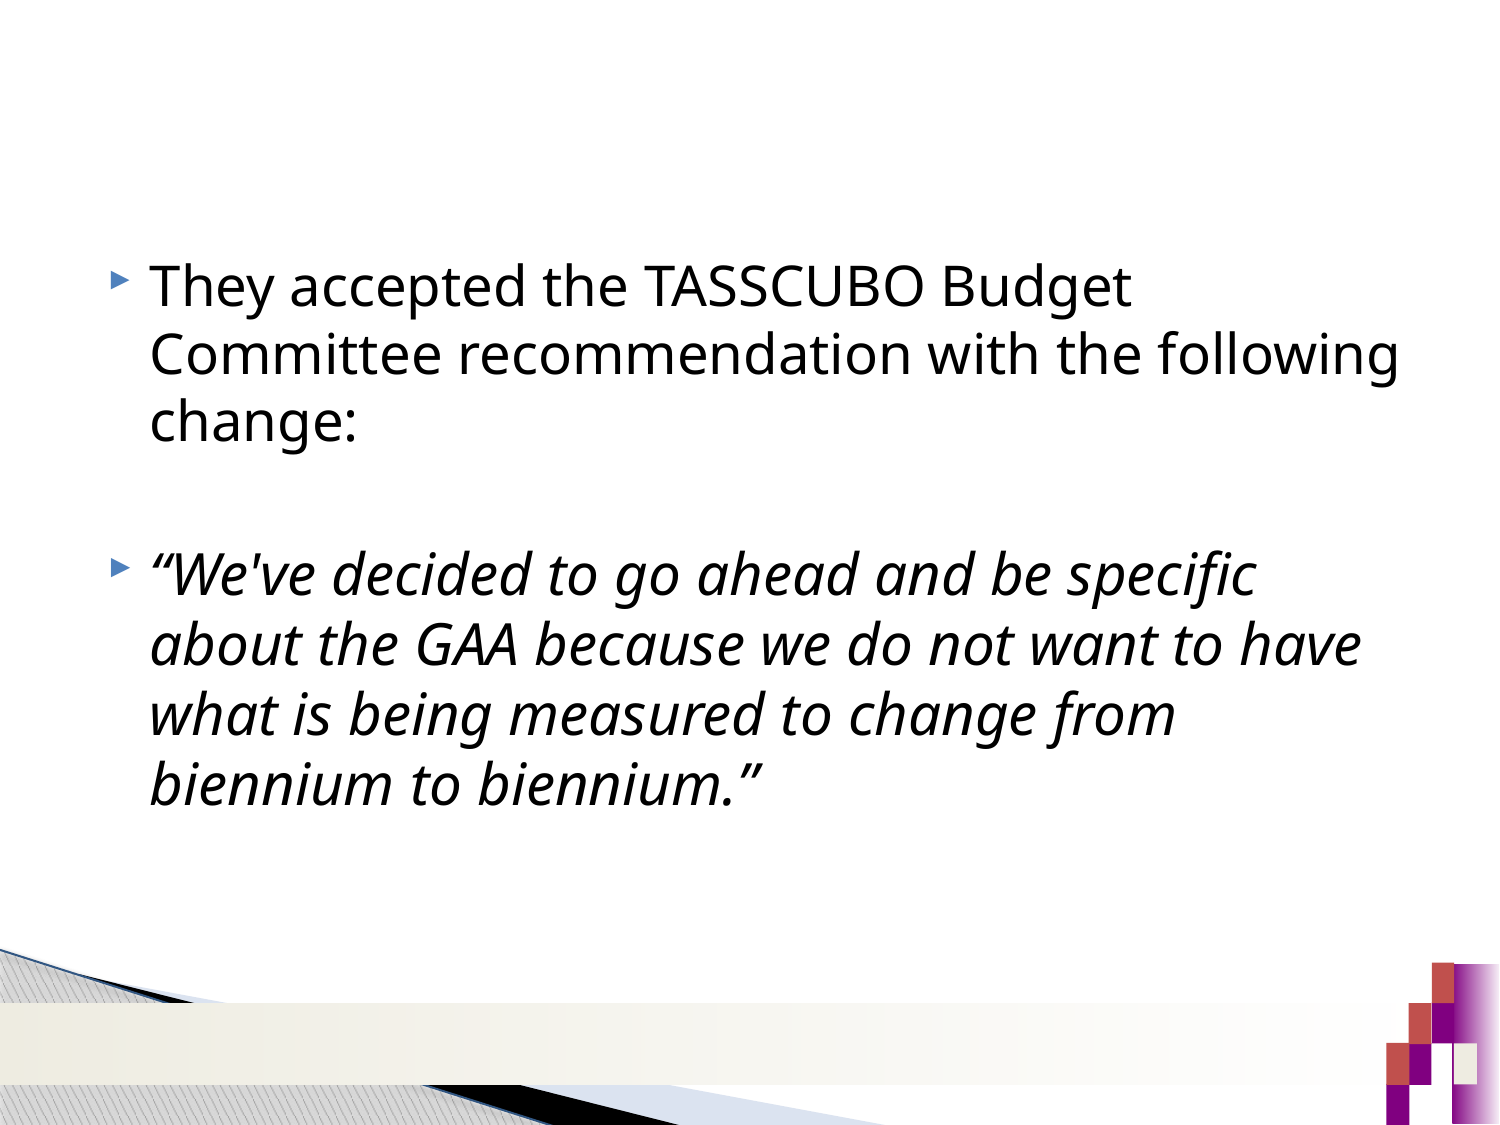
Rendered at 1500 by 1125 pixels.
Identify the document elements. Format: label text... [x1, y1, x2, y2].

list They accepted the TASSCUBO Budget Committee recommendation with the following change: “We've decided to go ahead and be specific about the GAA because we do not want to have what is being measured to change from biennium to biennium.” [75, 243, 1425, 986]
